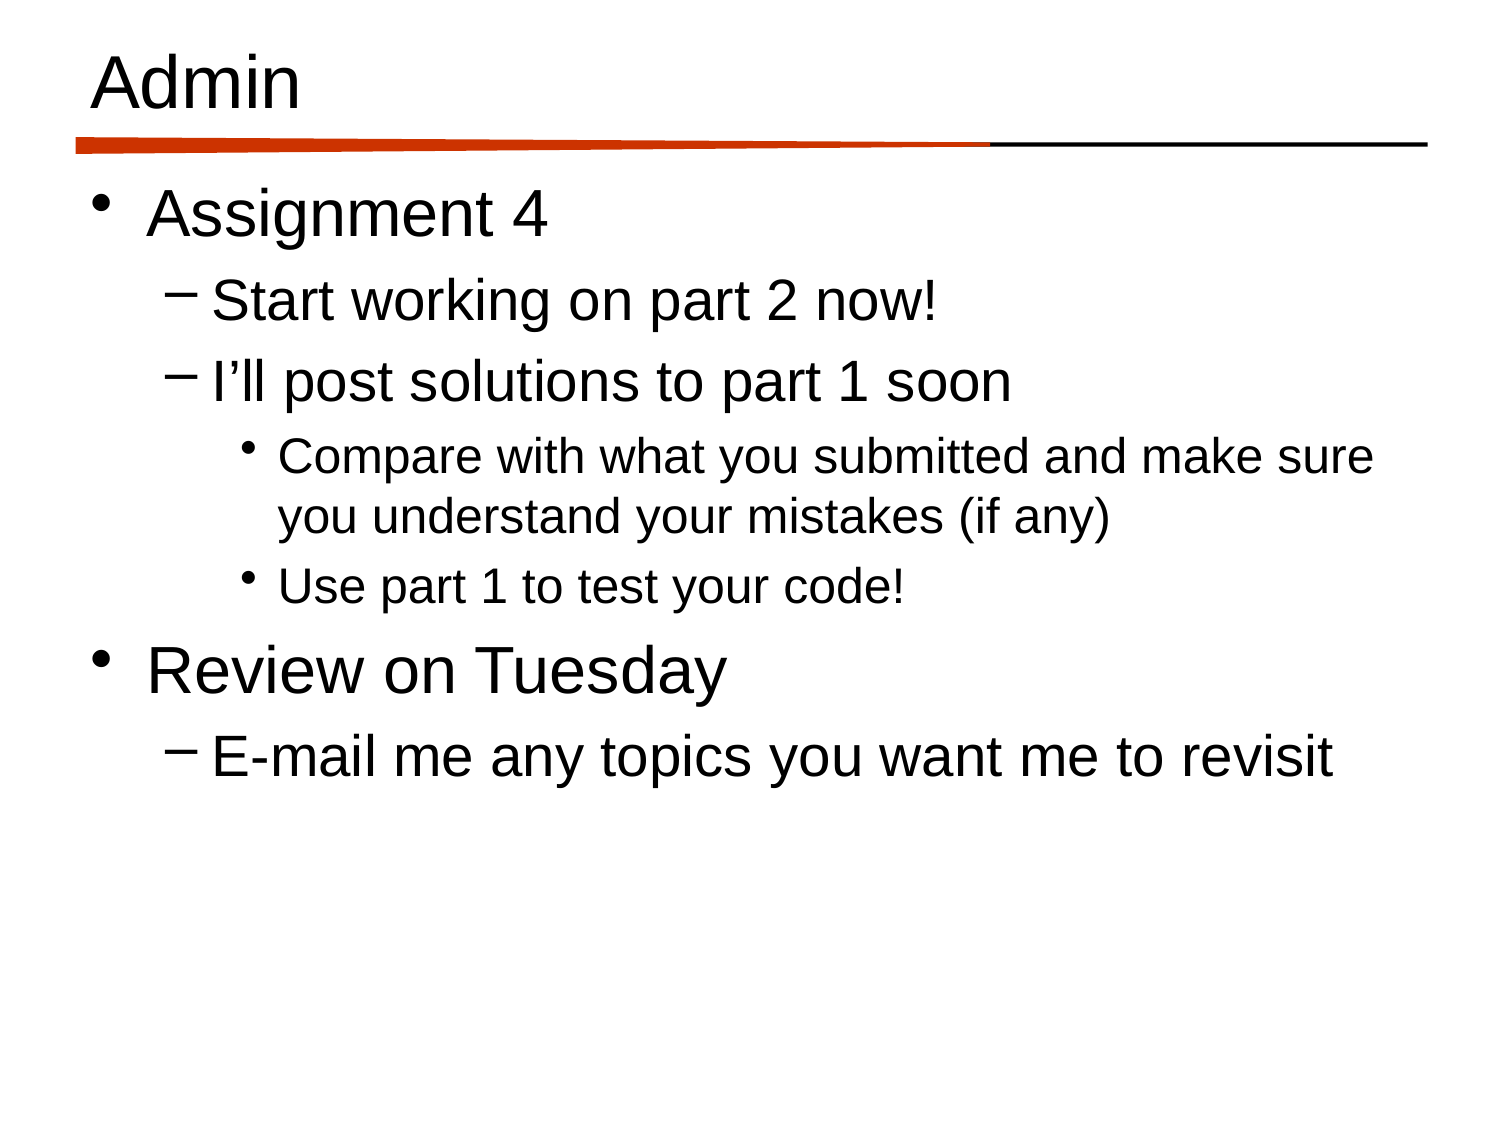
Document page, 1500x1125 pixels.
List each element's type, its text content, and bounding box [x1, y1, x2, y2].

list Assignment 4 Start working on part 2 now! I’ll post solutions to part 1 soon Compare with what you submitted and make sure you understand your mistakes (if any) Use part 1 to test your code! Review on Tuesday E-mail me any topics you want me to revisit [74, 162, 1426, 1006]
title Admin [74, 24, 1426, 133]
